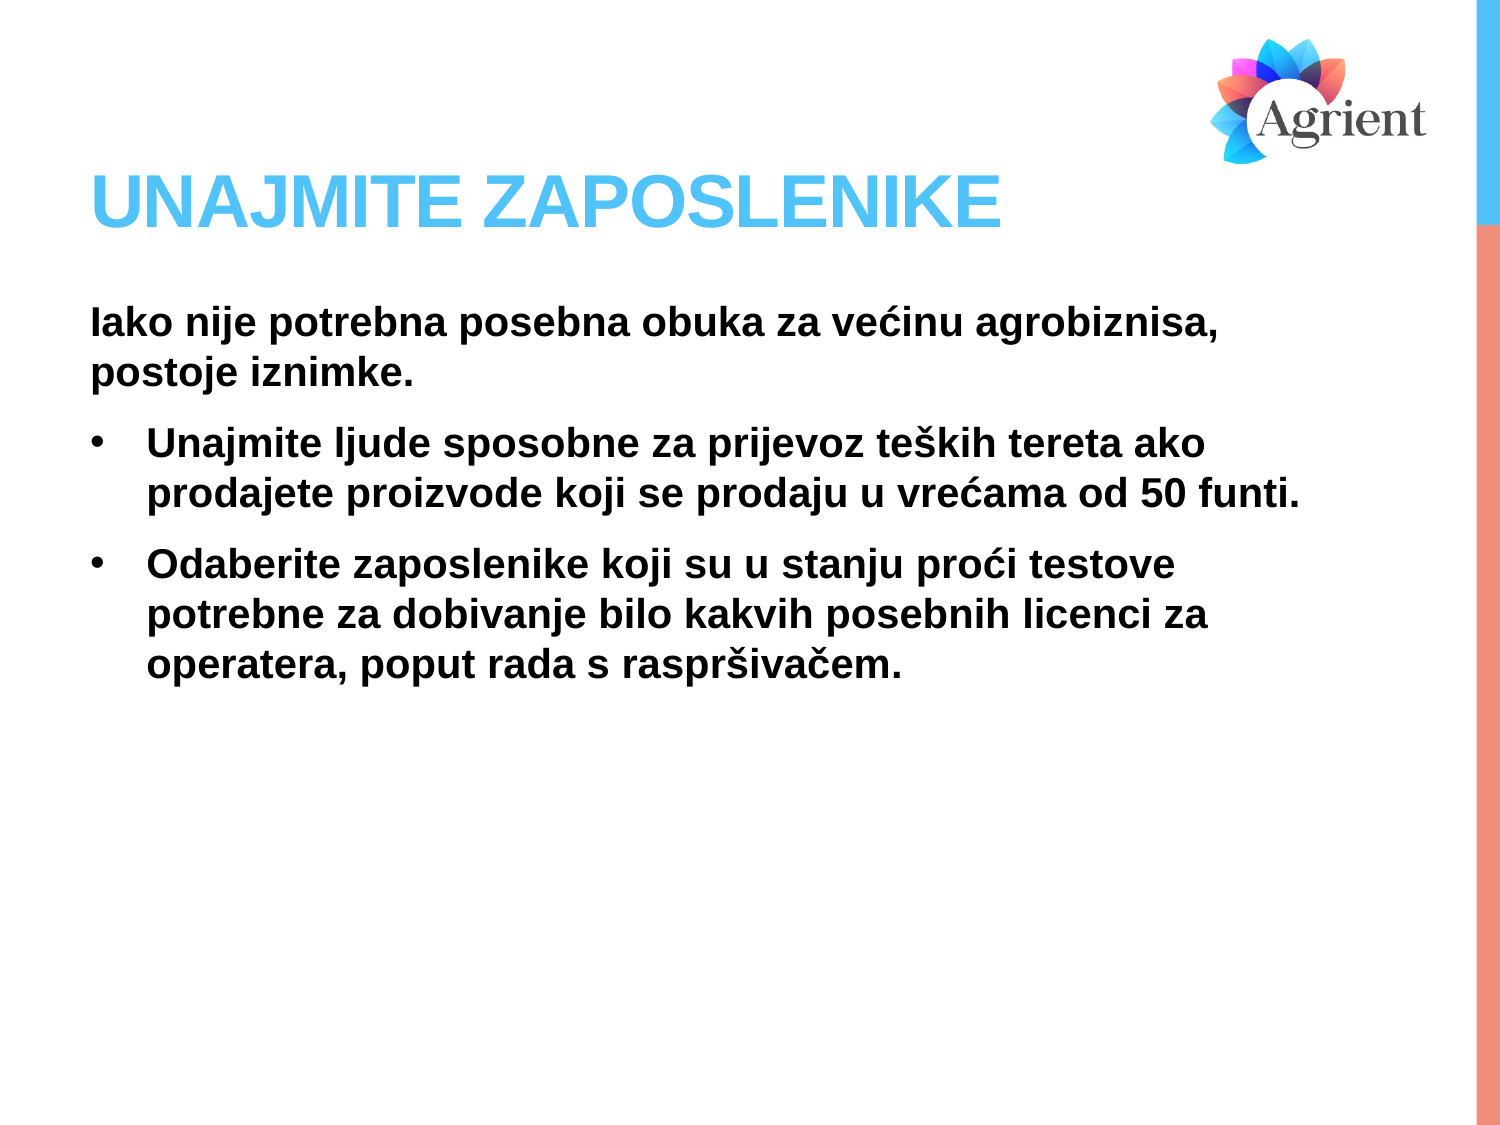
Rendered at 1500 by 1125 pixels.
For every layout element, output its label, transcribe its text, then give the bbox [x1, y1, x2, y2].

list Iako nije potrebna posebna obuka za većinu agrobiznisa, postoje iznimke. Unajmite ljude sposobne za prijevoz teških tereta ako prodajete proizvode koji se prodaju u vrećama od 50 funti. Odaberite zaposlenike koji su u stanju proći testove potrebne za dobivanje bilo kakvih posebnih licenci za operatera, poput rada s raspršivačem. [75, 287, 1325, 1005]
title Unajmite zaposlenike [75, 25, 1025, 250]
picture [1200, 30, 1436, 173]
